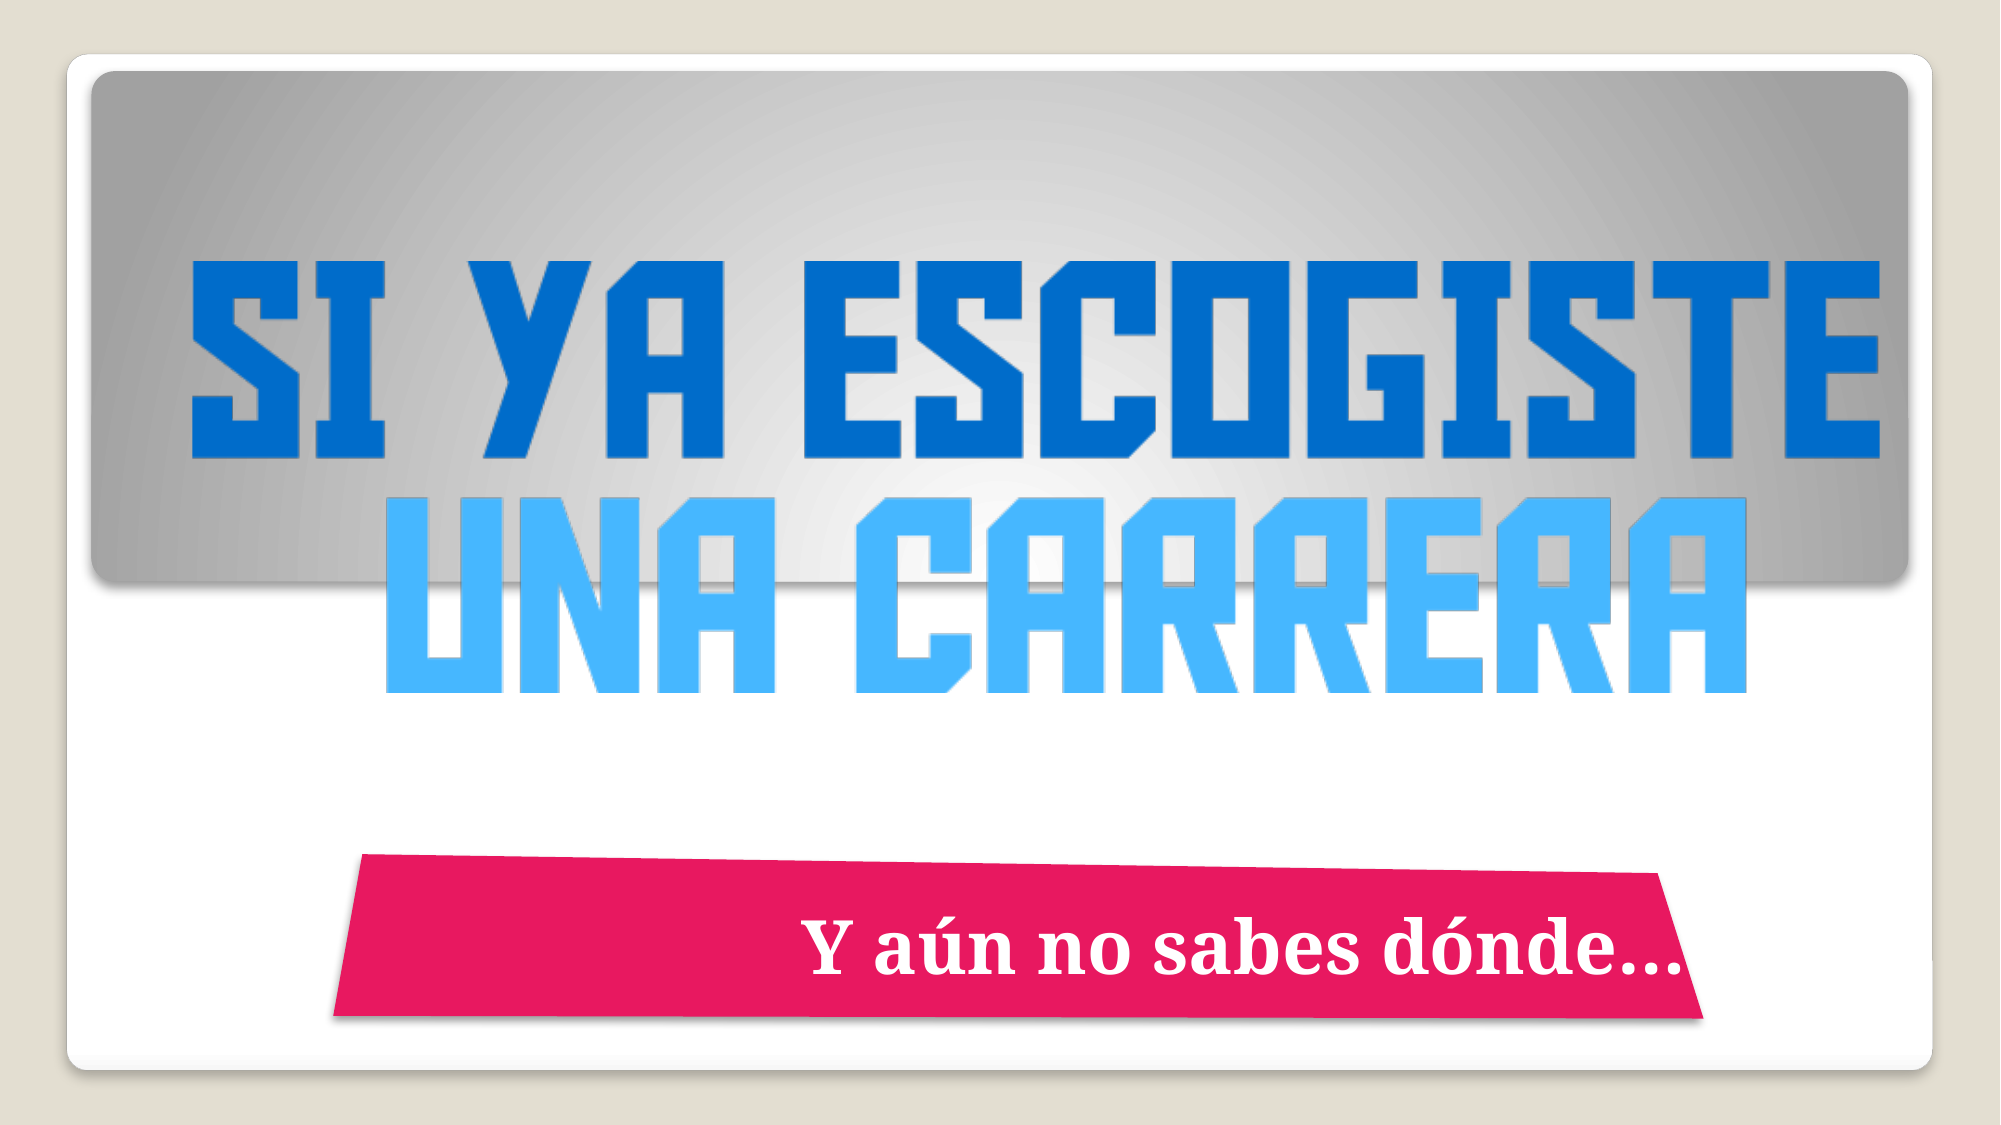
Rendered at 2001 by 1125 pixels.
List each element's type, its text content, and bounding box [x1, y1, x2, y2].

title Y aún no sabes dónde… [349, 888, 1694, 997]
text_box [333, 928, 1704, 1019]
text_box [356, 854, 1663, 888]
picture [192, 261, 1880, 693]
